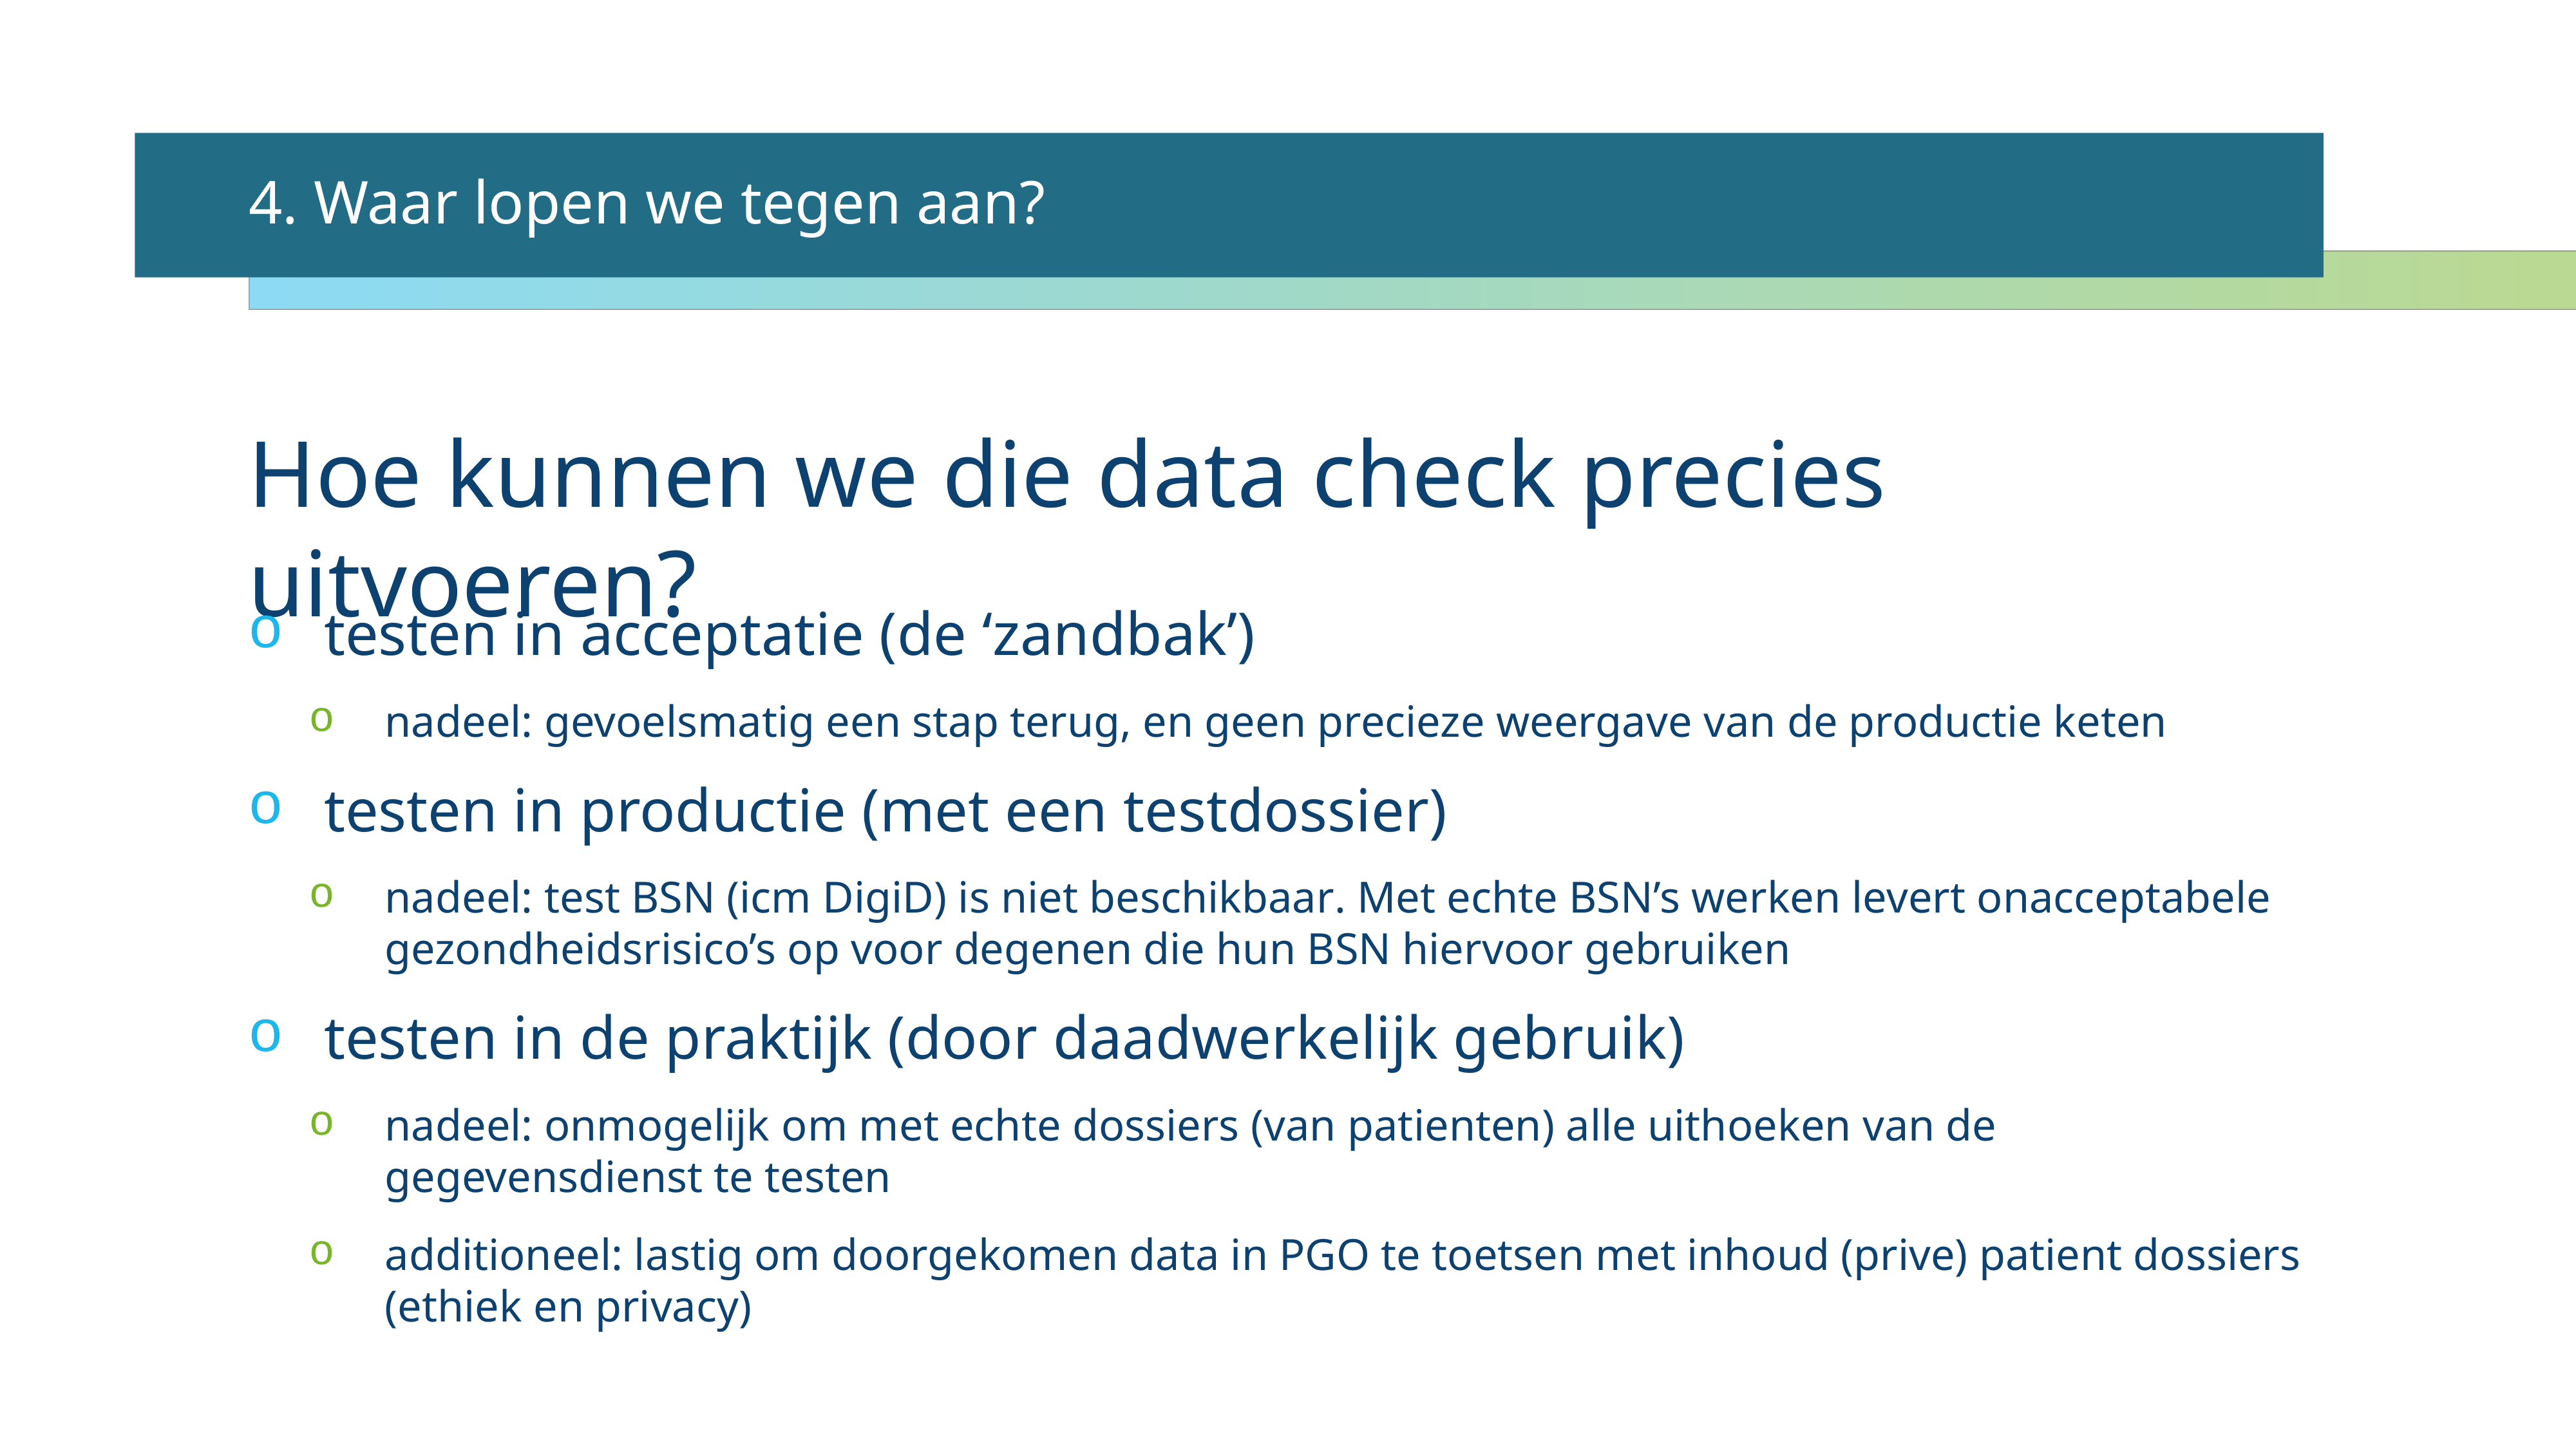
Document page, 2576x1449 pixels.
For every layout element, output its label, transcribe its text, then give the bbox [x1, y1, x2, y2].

list Hoe kunnen we die data check precies uitvoeren? [248, 415, 2324, 511]
list testen in acceptatie (de ‘zandbak’) nadeel: gevoelsmatig een stap terug, en geen precieze weergave van de productie keten testen in productie (met een testdossier) nadeel: test BSN (icm DigiD) is niet beschikbaar. Met echte BSN’s werken levert onacceptabele gezondheidsrisico’s op voor degenen die hun BSN hiervoor gebruiken testen in de praktijk (door daadwerkelijk gebruik) nadeel: onmogelijk om met echte dossiers (van patienten) alle uithoeken van de gegevensdienst te testen additioneel: lastig om doorgekomen data in PGO te toetsen met inhoud (prive) patient dossiers (ethiek en privacy) [248, 596, 2322, 1316]
list 4. Waar lopen we tegen aan? [249, 132, 2202, 278]
